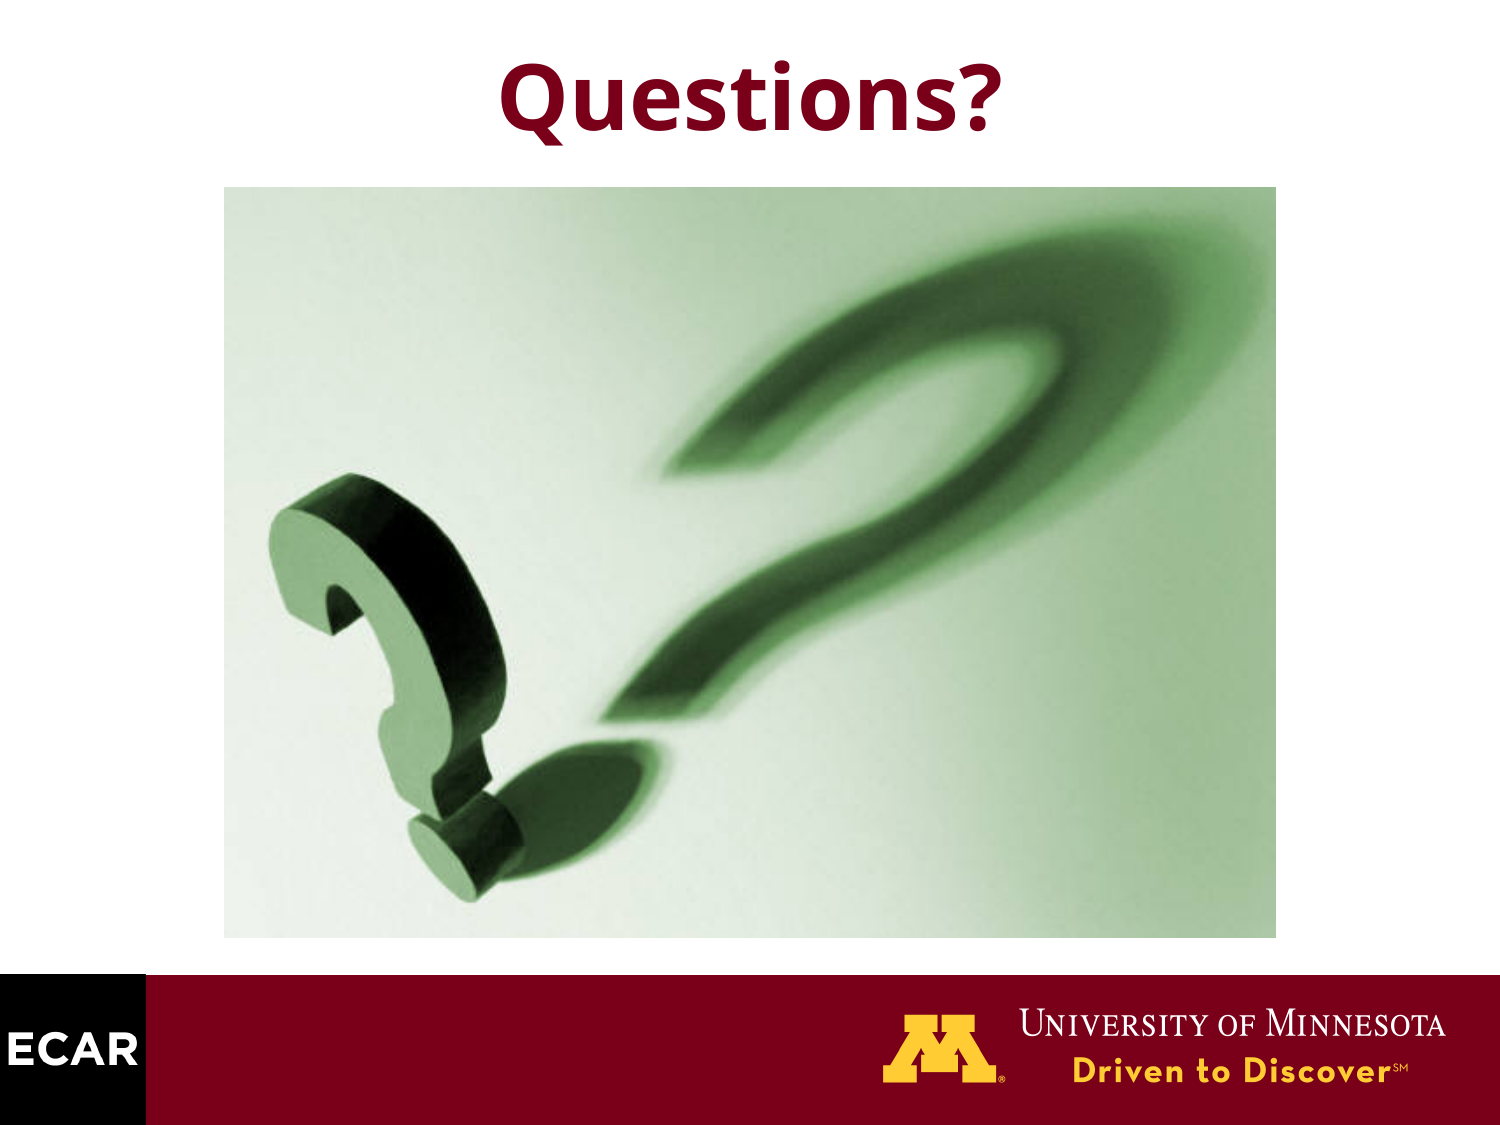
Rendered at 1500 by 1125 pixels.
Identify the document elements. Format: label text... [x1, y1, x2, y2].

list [14, 187, 1486, 938]
title Questions? [112, 0, 1388, 185]
picture [0, 974, 1500, 1125]
